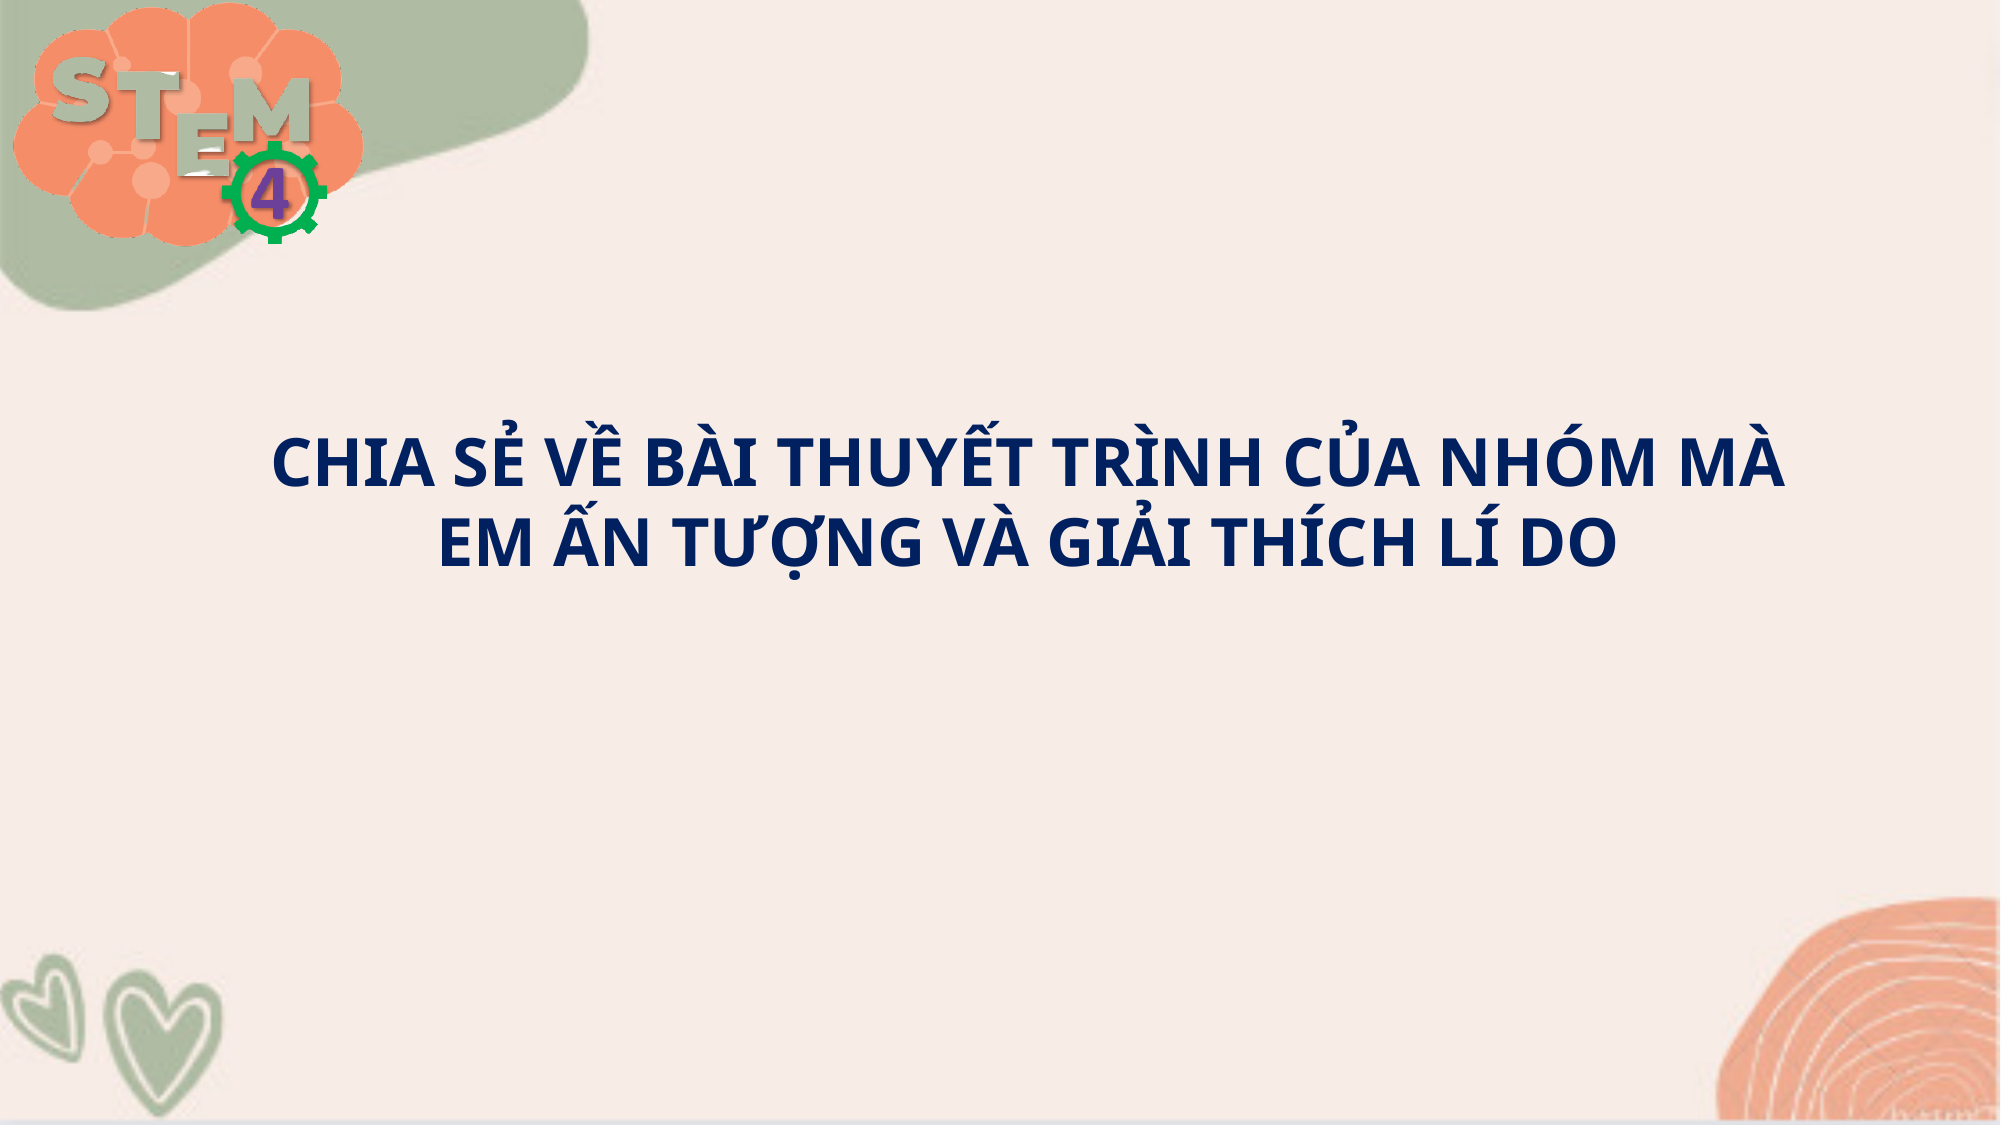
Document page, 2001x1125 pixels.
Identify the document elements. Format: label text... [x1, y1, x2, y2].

text_box CHIA SẺ VỀ BÀI THUYẾT TRÌNH CỦA NHÓM MÀ EM ẤN TƯỢNG VÀ GIẢI THÍCH LÍ DO [223, 412, 1833, 588]
picture [0, 0, 2001, 1125]
